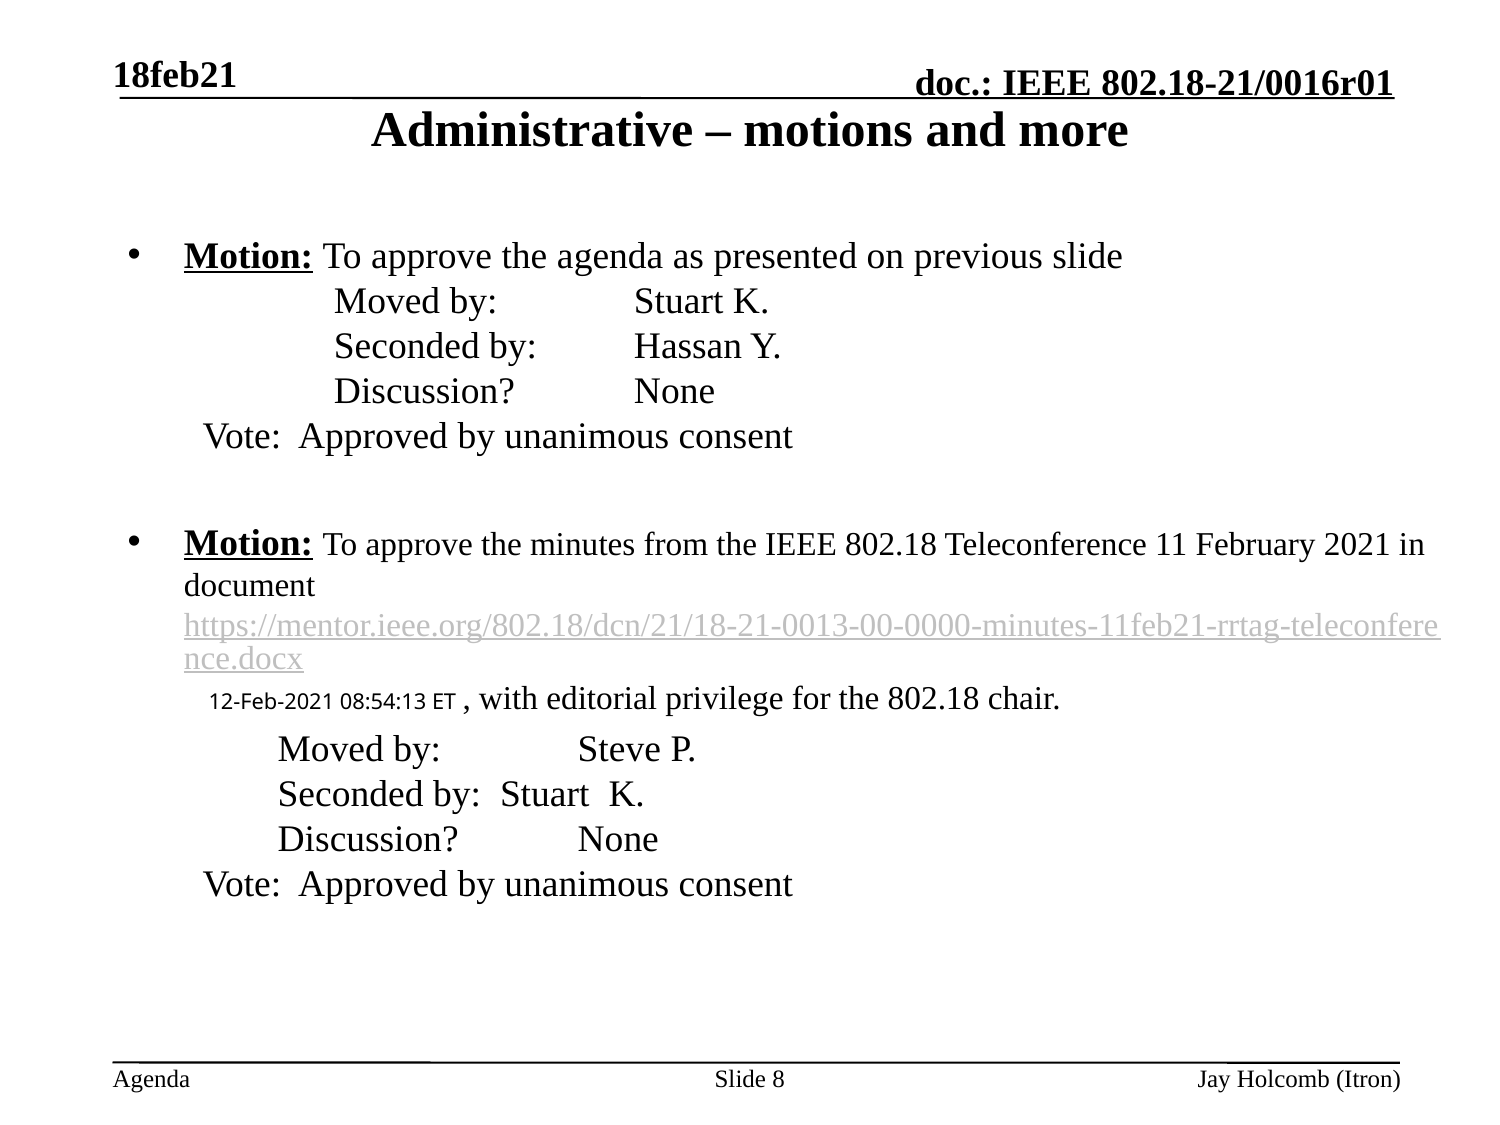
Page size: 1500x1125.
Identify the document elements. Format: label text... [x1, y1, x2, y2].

title Administrative – motions and more [112, 87, 1388, 97]
list Motion: To approve the agenda as presented on previous slide Moved by: Stuart K. Seconded by: Hassan Y. Discussion? None Vote: Approved by unanimous consent Motion: To approve the minutes from the IEEE 802.18 Teleconference 11 February 2021 in document https://mentor.ieee.org/802.18/dcn/21/18-21-0013-00-0000-minutes-11feb21-rrtag-teleconference.docx 12-Feb-2021 08:54:13 ET , with editorial privilege for the 802.18 chair. Moved by: Steve P. Seconded by: Stuart K. Discussion? None Vote: Approved by unanimous consent [112, 97, 1463, 1048]
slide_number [112, 49, 488, 95]
footer Jay Holcomb (Itron) [878, 1061, 1402, 1093]
slide_number Slide 8 [699, 1061, 800, 1123]
